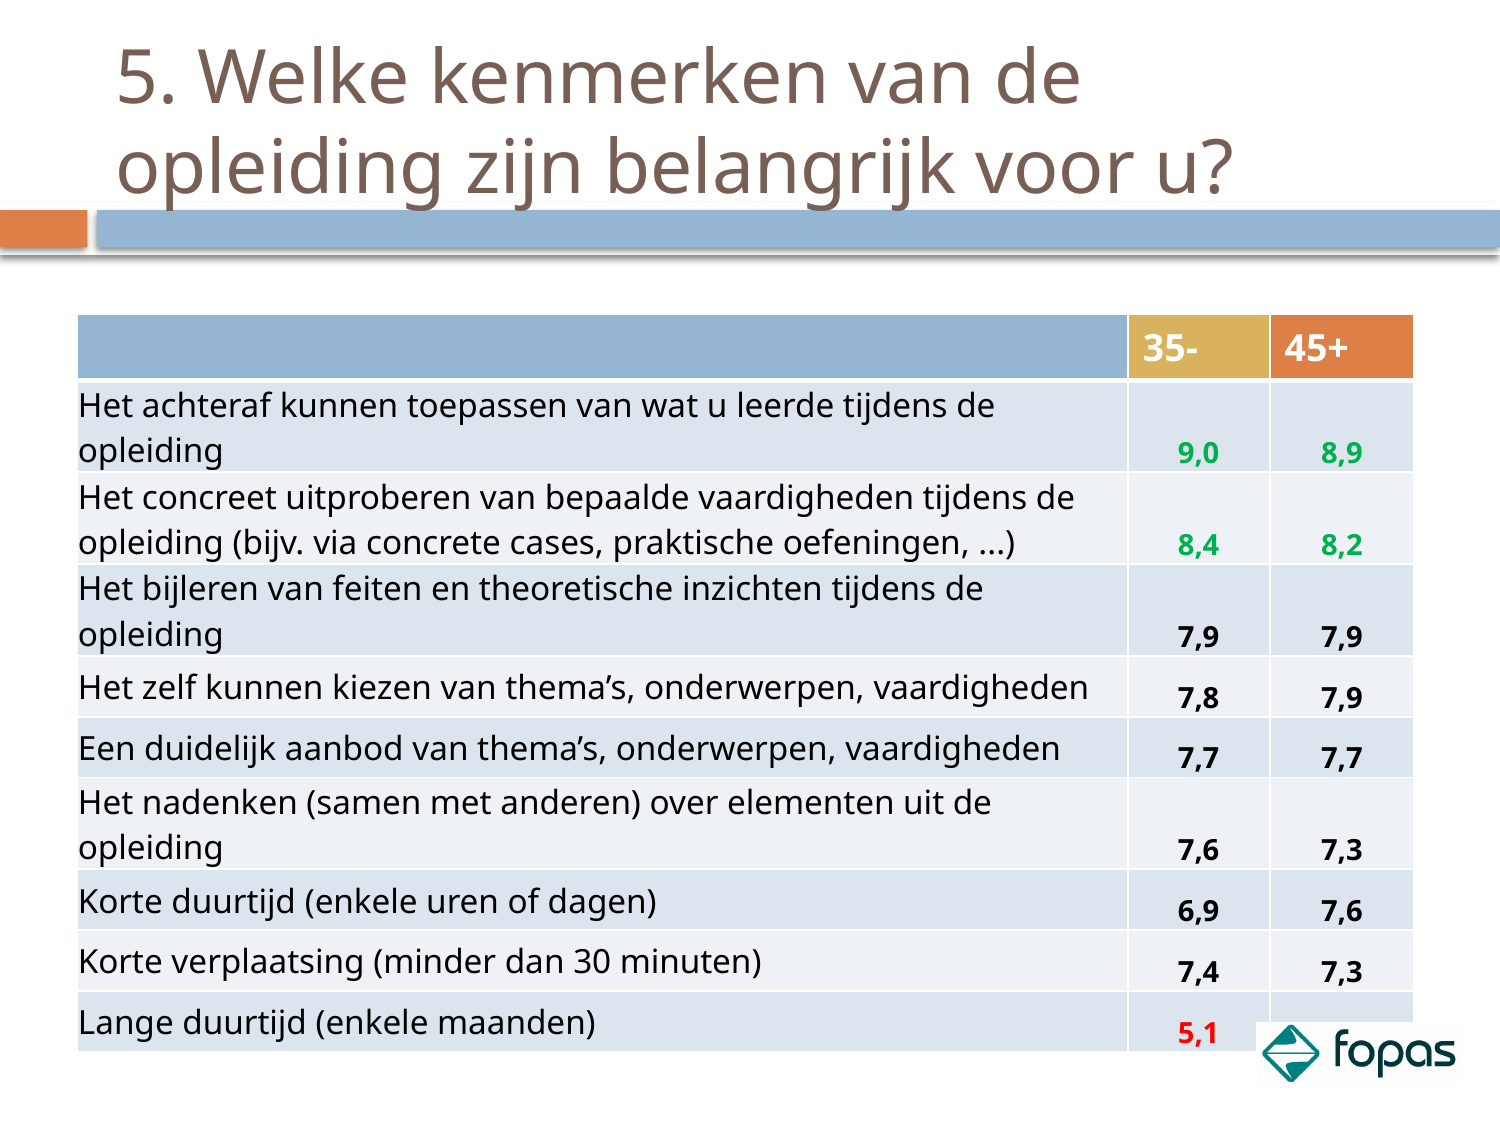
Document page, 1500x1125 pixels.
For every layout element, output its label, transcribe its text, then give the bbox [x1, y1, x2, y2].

table_cell 7,9 [1271, 657, 1413, 716]
table_cell 9,0 [1129, 383, 1269, 471]
table_cell 7,6 [1271, 870, 1413, 929]
table_cell Het achteraf kunnen toepassen van wat u leerde tijdens de opleiding [78, 383, 1127, 471]
table_cell 5,1 [1129, 992, 1269, 1051]
table_cell 7,9 [1129, 565, 1269, 655]
table_cell 7,4 [1129, 931, 1269, 990]
table_cell Lange duurtijd (enkele maanden) [78, 992, 1127, 1051]
table_cell 6,9 [1129, 870, 1269, 929]
table_cell Het bijleren van feiten en theoretische inzichten tijdens de opleiding [78, 565, 1127, 655]
table_cell 4,4 [1271, 992, 1413, 1021]
table_cell 7,8 [1129, 657, 1269, 716]
table_cell 8,9 [1271, 383, 1413, 471]
table_cell 7,6 [1129, 778, 1269, 868]
picture [1257, 1022, 1460, 1087]
table_cell Het concreet uitproberen van bepaalde vaardigheden tijdens de opleiding (bijv. via concrete cases, praktische oefeningen, ...) [78, 473, 1127, 563]
table_cell Een duidelijk aanbod van thema’s, onderwerpen, vaardigheden [78, 718, 1127, 777]
table_cell 7,7 [1129, 718, 1269, 777]
table_cell 8,4 [1129, 473, 1269, 563]
table_header 45+ [1271, 315, 1413, 378]
table_cell Korte verplaatsing (minder dan 30 minuten) [78, 931, 1127, 990]
table_header 35- [1129, 315, 1269, 378]
table_cell 7,7 [1271, 718, 1413, 777]
table_cell 7,3 [1271, 778, 1413, 868]
table_cell 7,9 [1271, 565, 1413, 655]
title 5. Welke kenmerken van de opleiding zijn belangrijk voor u? [100, 37, 1438, 200]
table_cell 8,2 [1271, 473, 1413, 563]
table_cell Korte duurtijd (enkele uren of dagen) [78, 870, 1127, 929]
table_cell Het nadenken (samen met anderen) over elementen uit de opleiding [78, 778, 1127, 868]
table_header [78, 315, 1127, 378]
table_cell 7,3 [1271, 931, 1413, 990]
table_cell Het zelf kunnen kiezen van thema’s, onderwerpen, vaardigheden [78, 657, 1127, 716]
